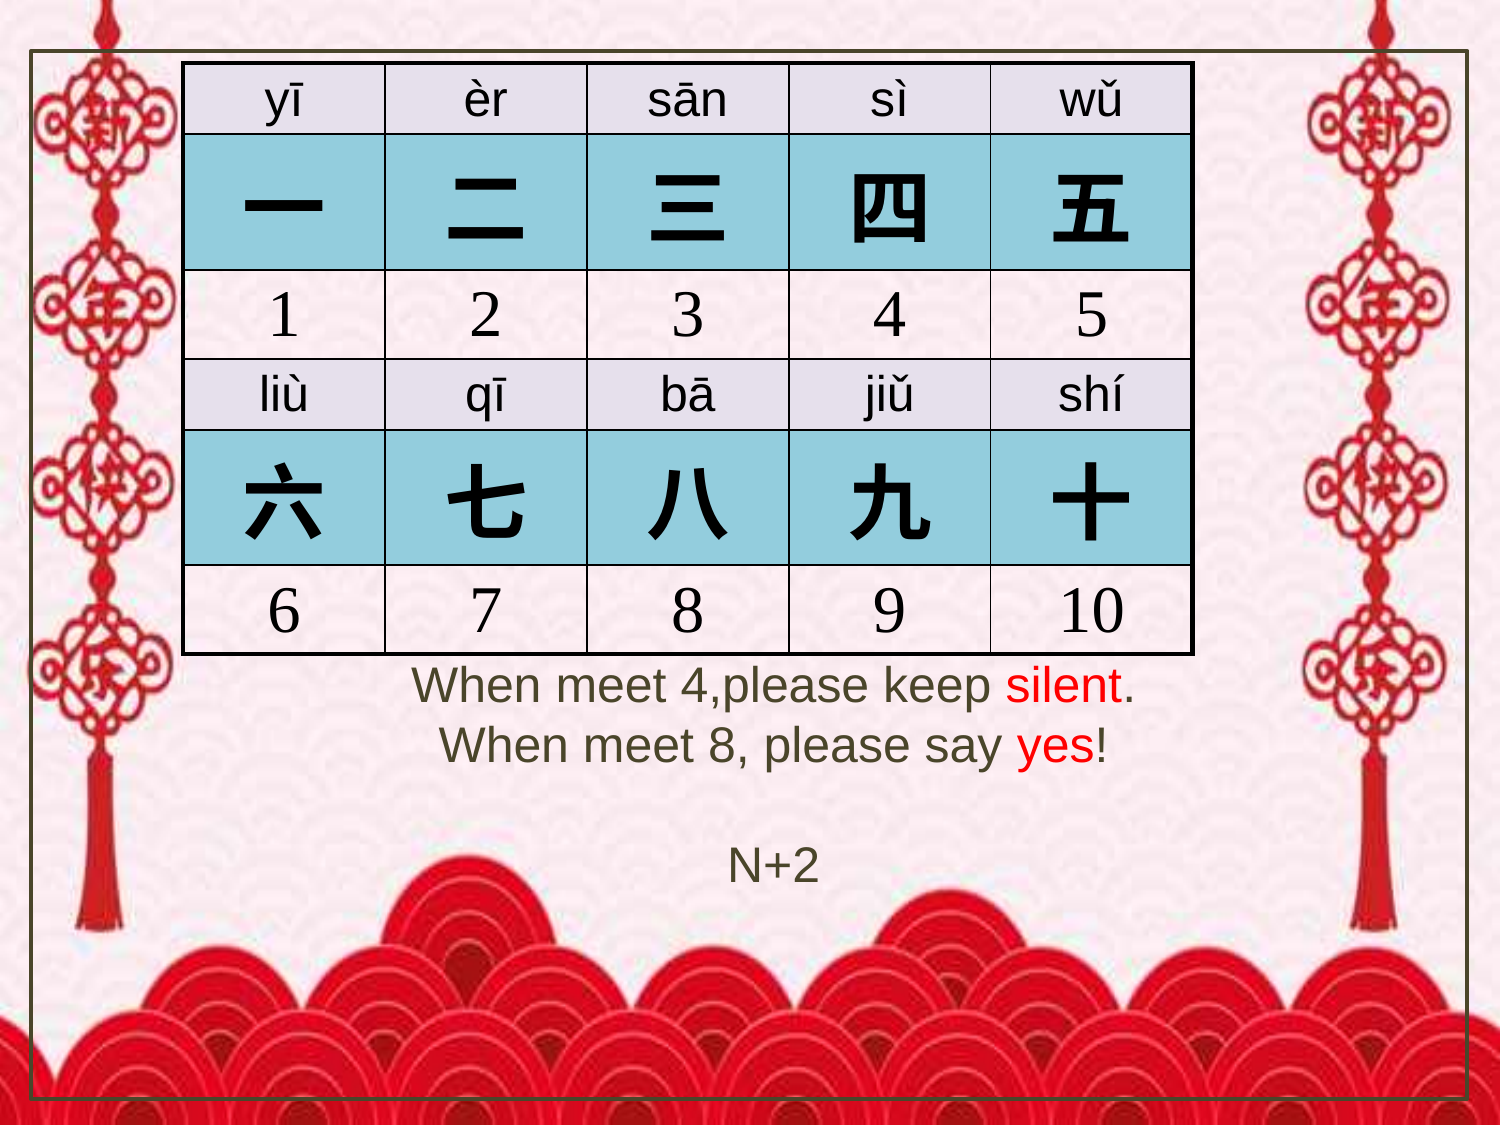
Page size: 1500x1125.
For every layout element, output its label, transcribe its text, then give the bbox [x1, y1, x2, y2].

text_box [29, 49, 1469, 1101]
text_box When meet 4,please keep silent. When meet 8, please say yes! N+2 [182, 645, 1365, 900]
picture [0, 0, 1500, 1125]
